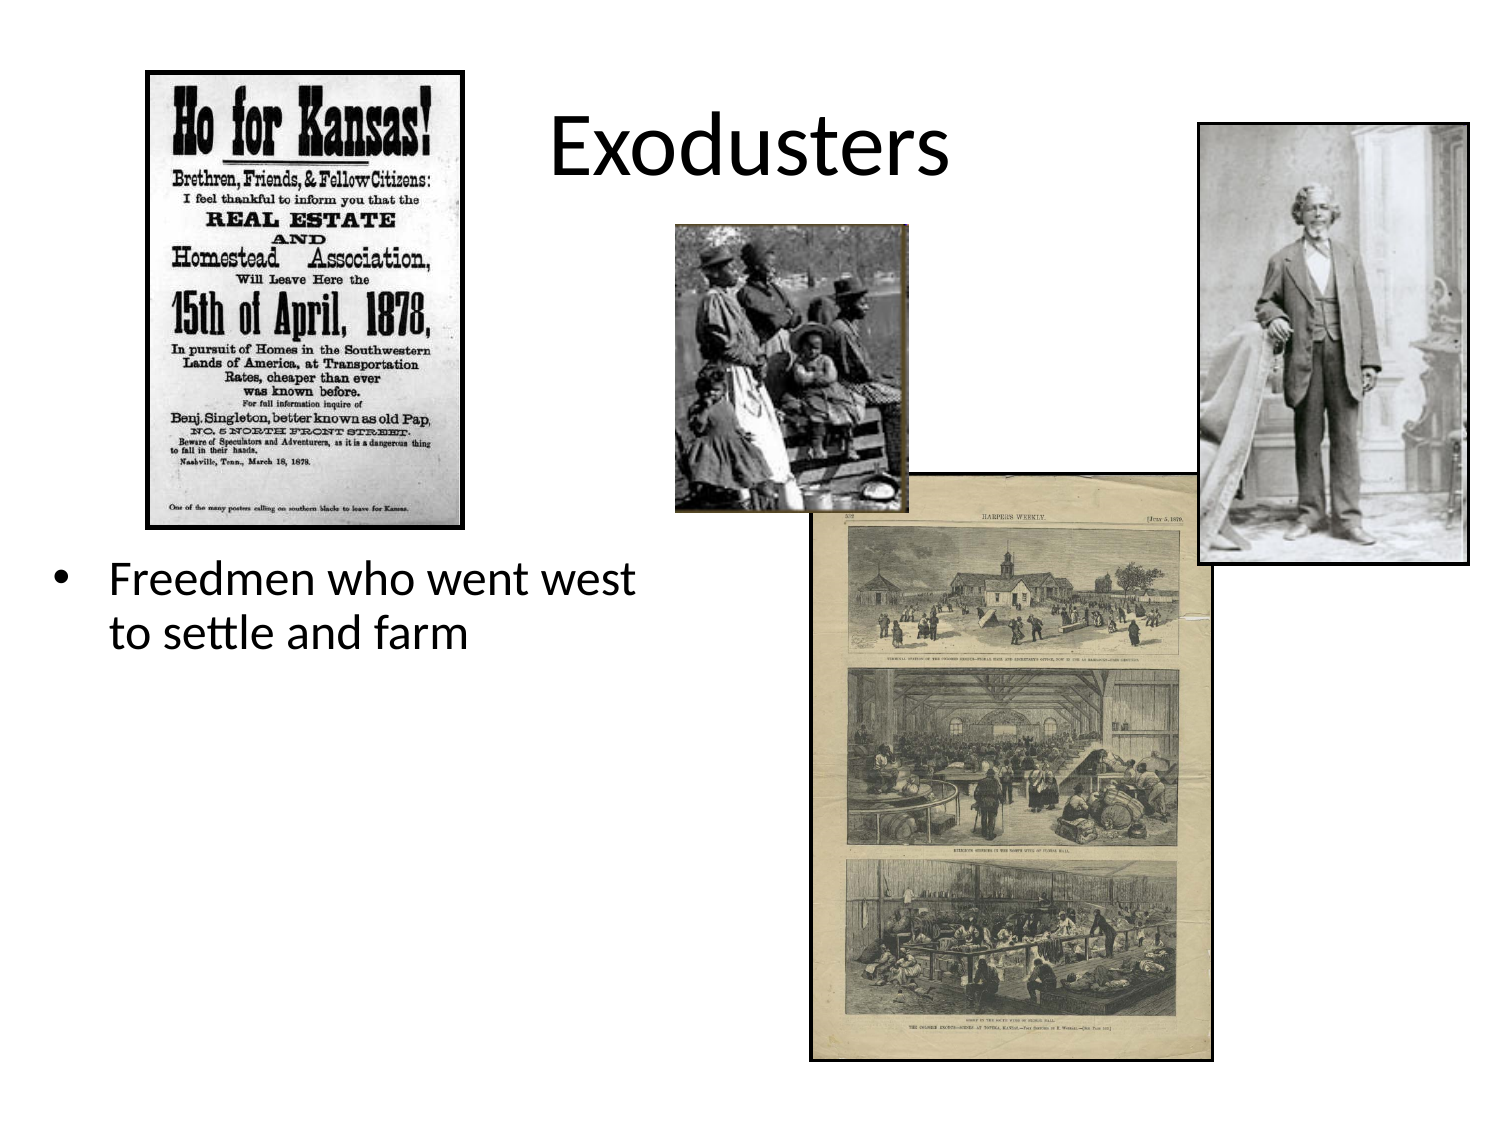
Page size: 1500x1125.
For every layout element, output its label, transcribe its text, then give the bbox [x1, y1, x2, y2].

list Freedmen who went west to settle and farm [37, 545, 688, 1125]
picture [149, 74, 461, 526]
picture [674, 124, 1468, 1060]
title Exodusters [75, 45, 1425, 233]
